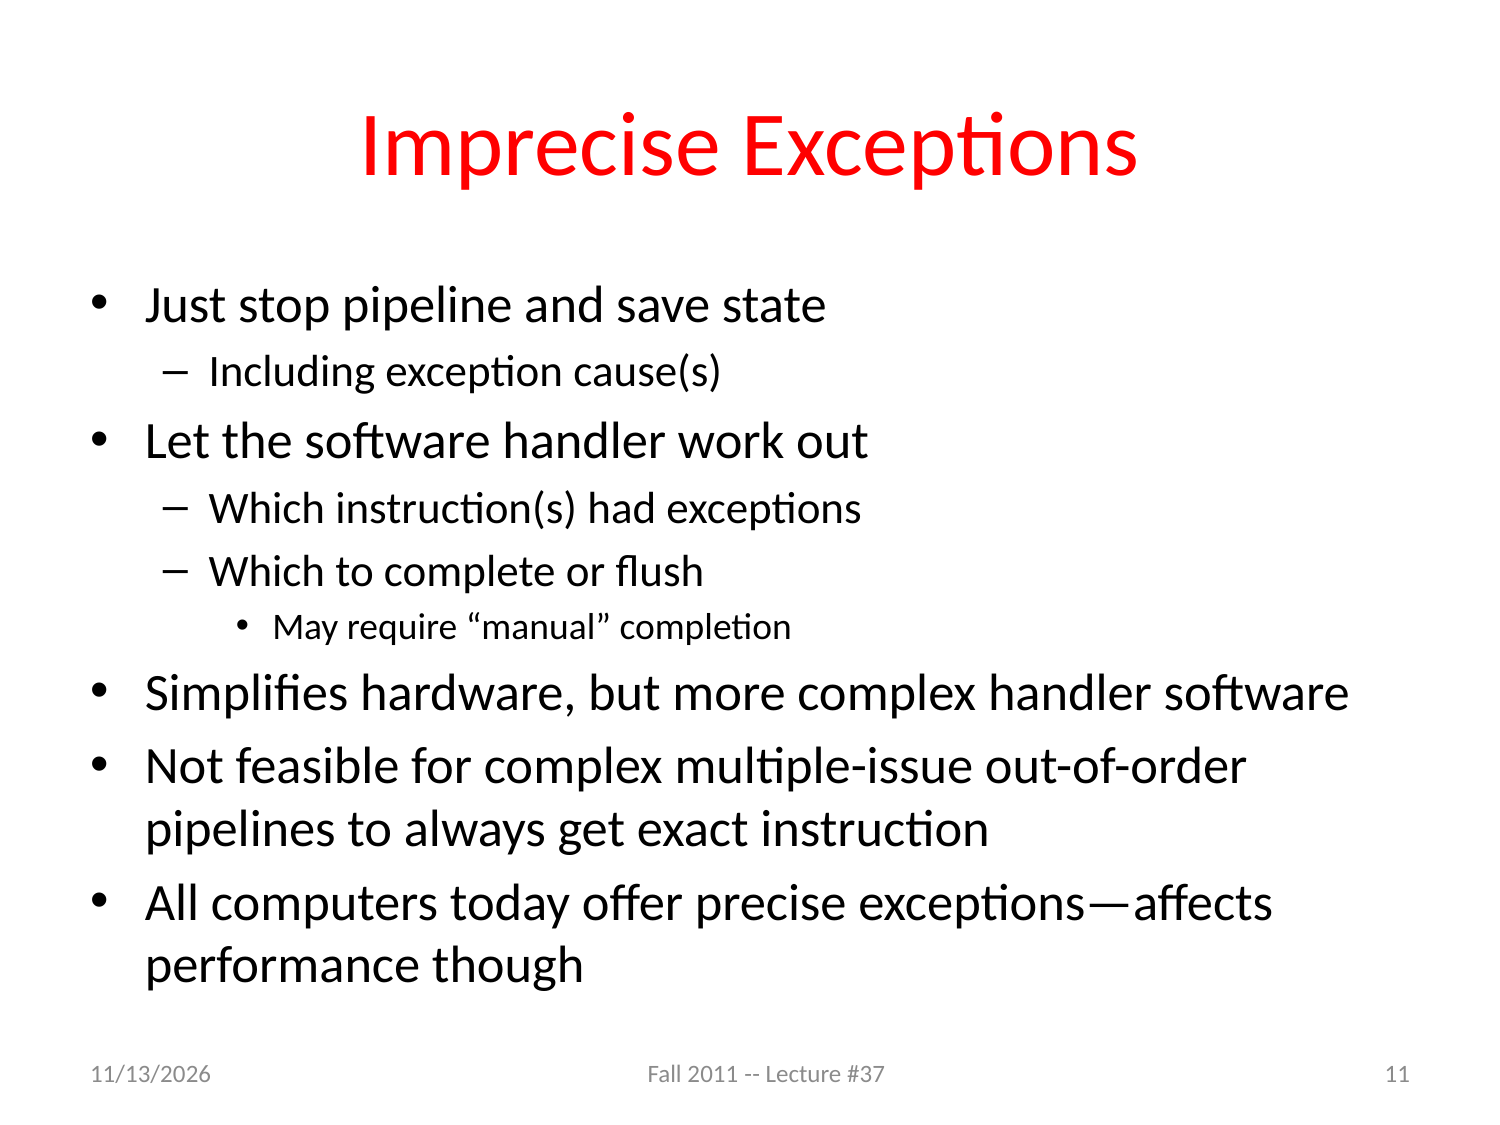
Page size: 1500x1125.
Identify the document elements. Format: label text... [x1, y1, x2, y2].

footer Fall 2011 -- Lecture #37 [591, 1042, 942, 1103]
slide_number 11 [1074, 1042, 1425, 1103]
title Imprecise Exceptions [75, 45, 1425, 233]
list Just stop pipeline and save state Including exception cause(s) Let the software handler work out Which instruction(s) had exceptions Which to complete or flush May require “manual” completion Simplifies hardware, but more complex handler software Not feasible for complex multiple-issue out-of-order pipelines to always get exact instruction All computers today offer precise exceptions—affects performance though [75, 262, 1425, 1005]
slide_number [75, 1042, 425, 1103]
